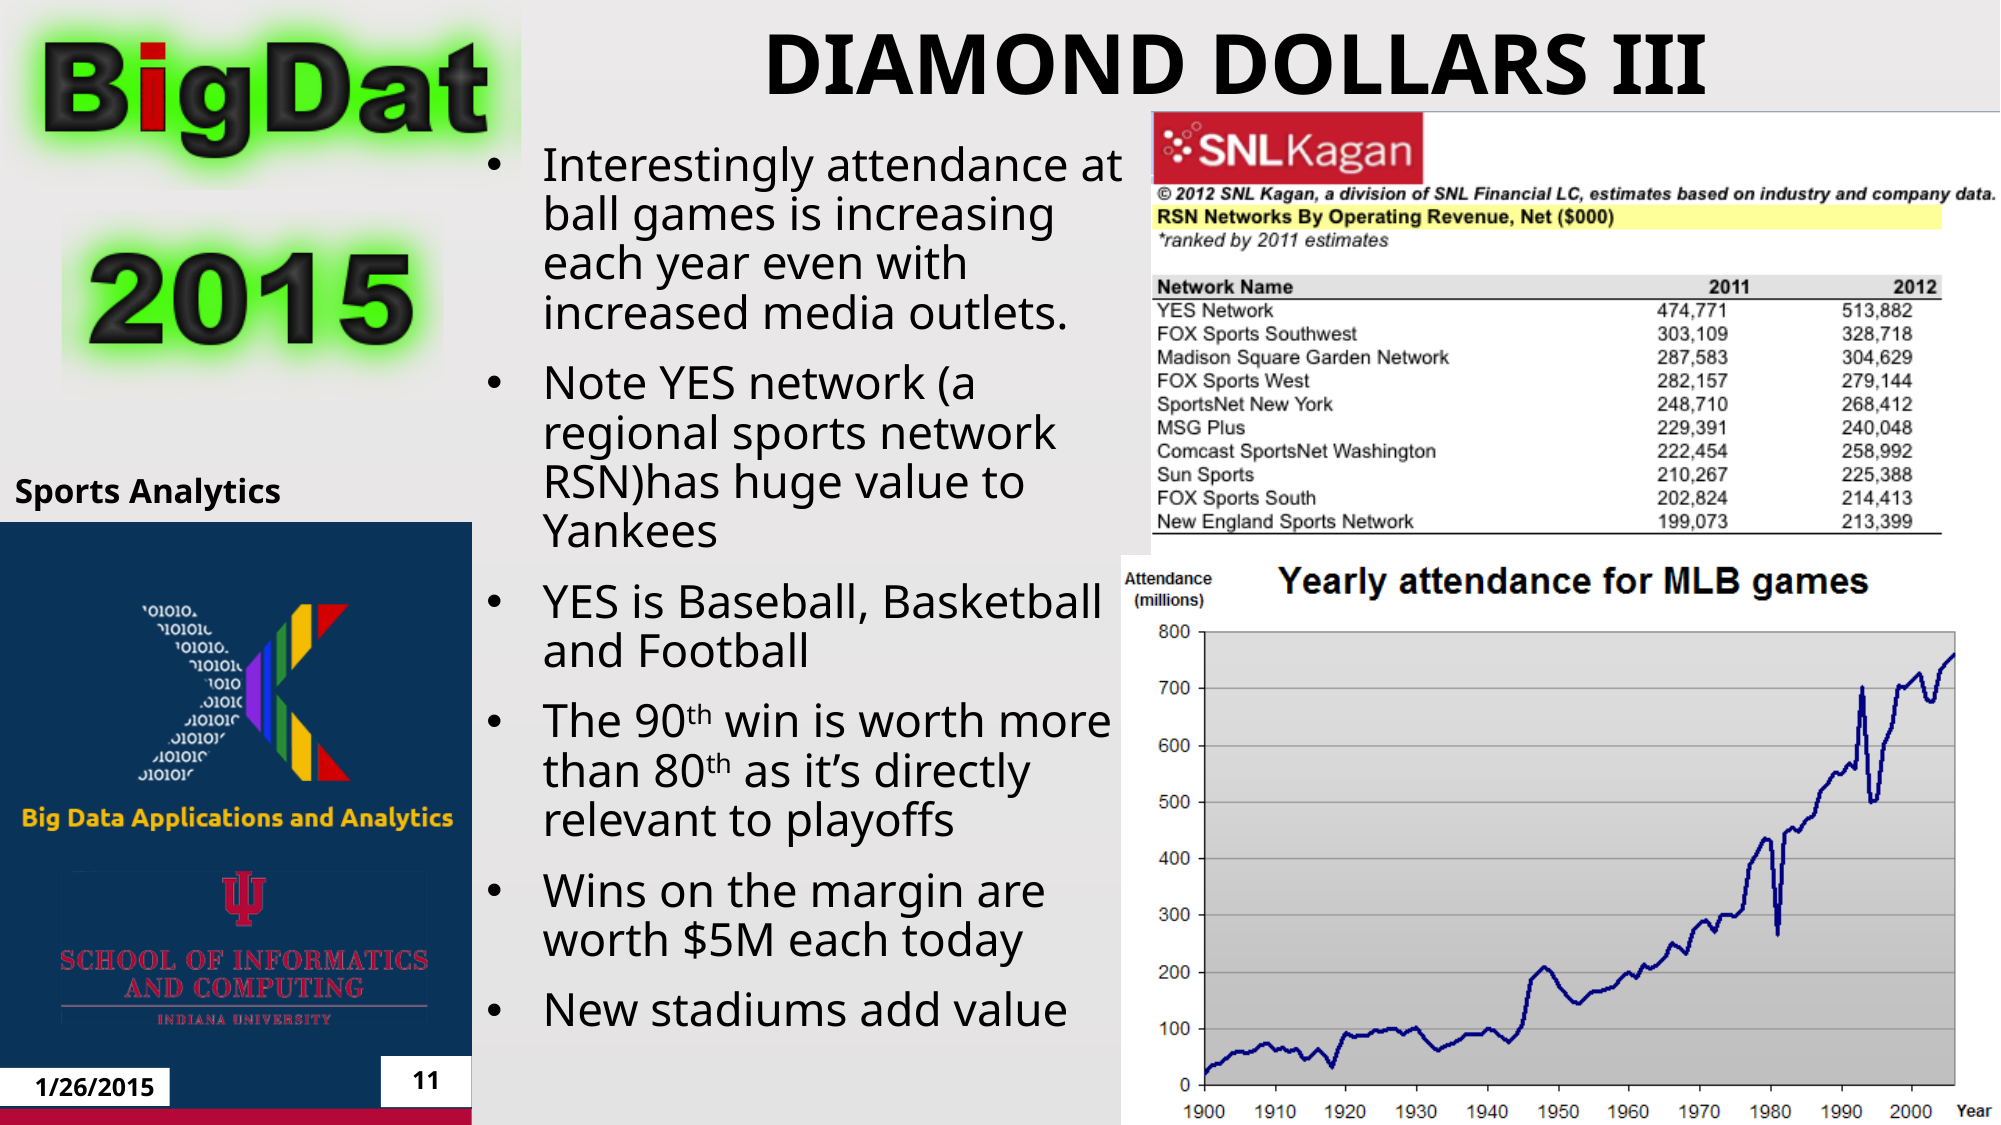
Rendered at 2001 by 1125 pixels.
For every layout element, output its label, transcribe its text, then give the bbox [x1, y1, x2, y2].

picture [3, 0, 471, 190]
list Interestingly attendance at ball games is increasing each year even with increased media outlets. Note YES network (a regional sports network RSN)has huge value to Yankees YES is Baseball, Basketball and Football The 90th win is worth more than 80th as it’s directly relevant to playoffs Wins on the margin are worth $5M each today New stadiums add value [471, 135, 1151, 272]
picture [61, 210, 444, 402]
title Diamond dollars III [471, 0, 2000, 135]
footer Sports Analytics [0, 463, 472, 523]
slide_number 11 [380, 1056, 472, 1108]
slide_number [0, 1067, 170, 1106]
picture [1121, 110, 2000, 1125]
picture [0, 523, 472, 1108]
